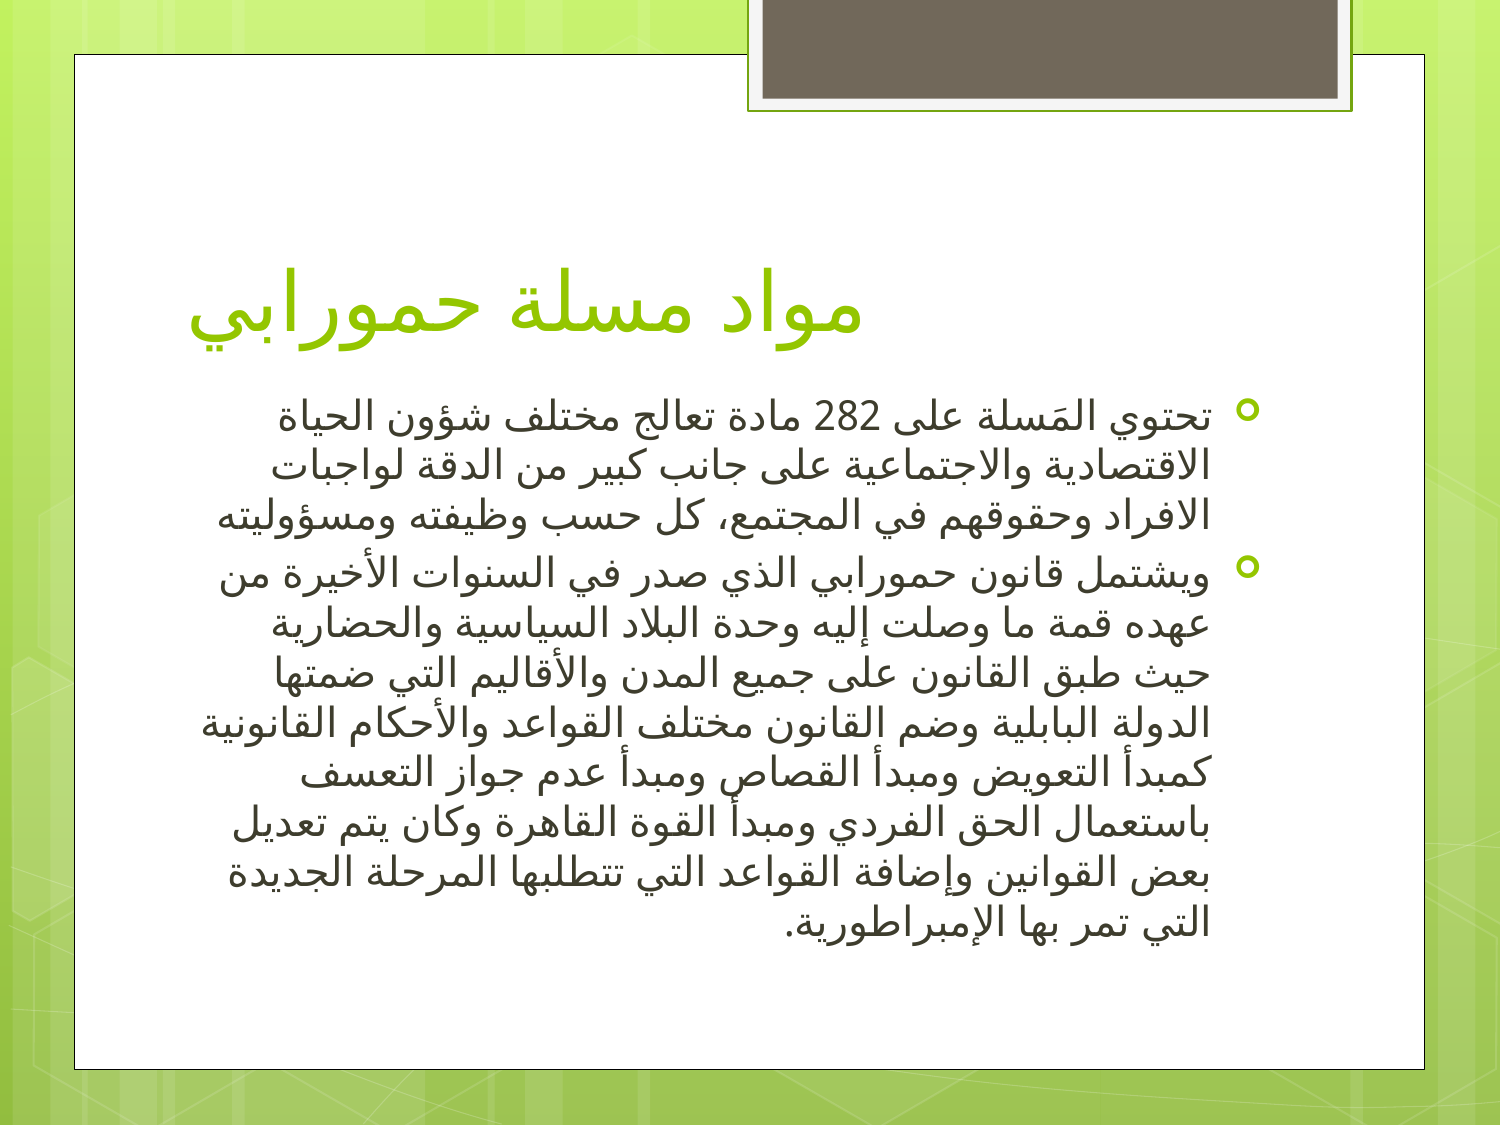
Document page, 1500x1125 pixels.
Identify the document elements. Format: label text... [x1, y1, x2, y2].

title مواد مسلة حمورابي [171, 168, 1324, 357]
list تحتوي المَسلة على 282 مادة تعالج مختلف شؤون الحياة الاقتصادية والاجتماعية على جانب كبير من الدقة لواجبات الافراد وحقوقهم في المجتمع، كل حسب وظيفته ومسؤوليته ويشتمل قانون حمورابي الذي صدر في السنوات الأخيرة من عهده قمة ما وصلت إليه وحدة البلاد السياسية والحضارية حيث طبق القانون على جميع المدن والأقاليم التي ضمتها الدولة البابلية وضم القانون مختلف القواعد والأحكام القانونية كمبدأ التعويض ومبدأ القصاص ومبدأ عدم جواز التعسف باستعمال الحق الفردي ومبدأ القوة القاهرة وكان يتم تعديل بعض القوانين وإضافة القواعد التي تتطلبها المرحلة الجديدة التي تمر بها الإمبراطورية. [171, 381, 1283, 957]
